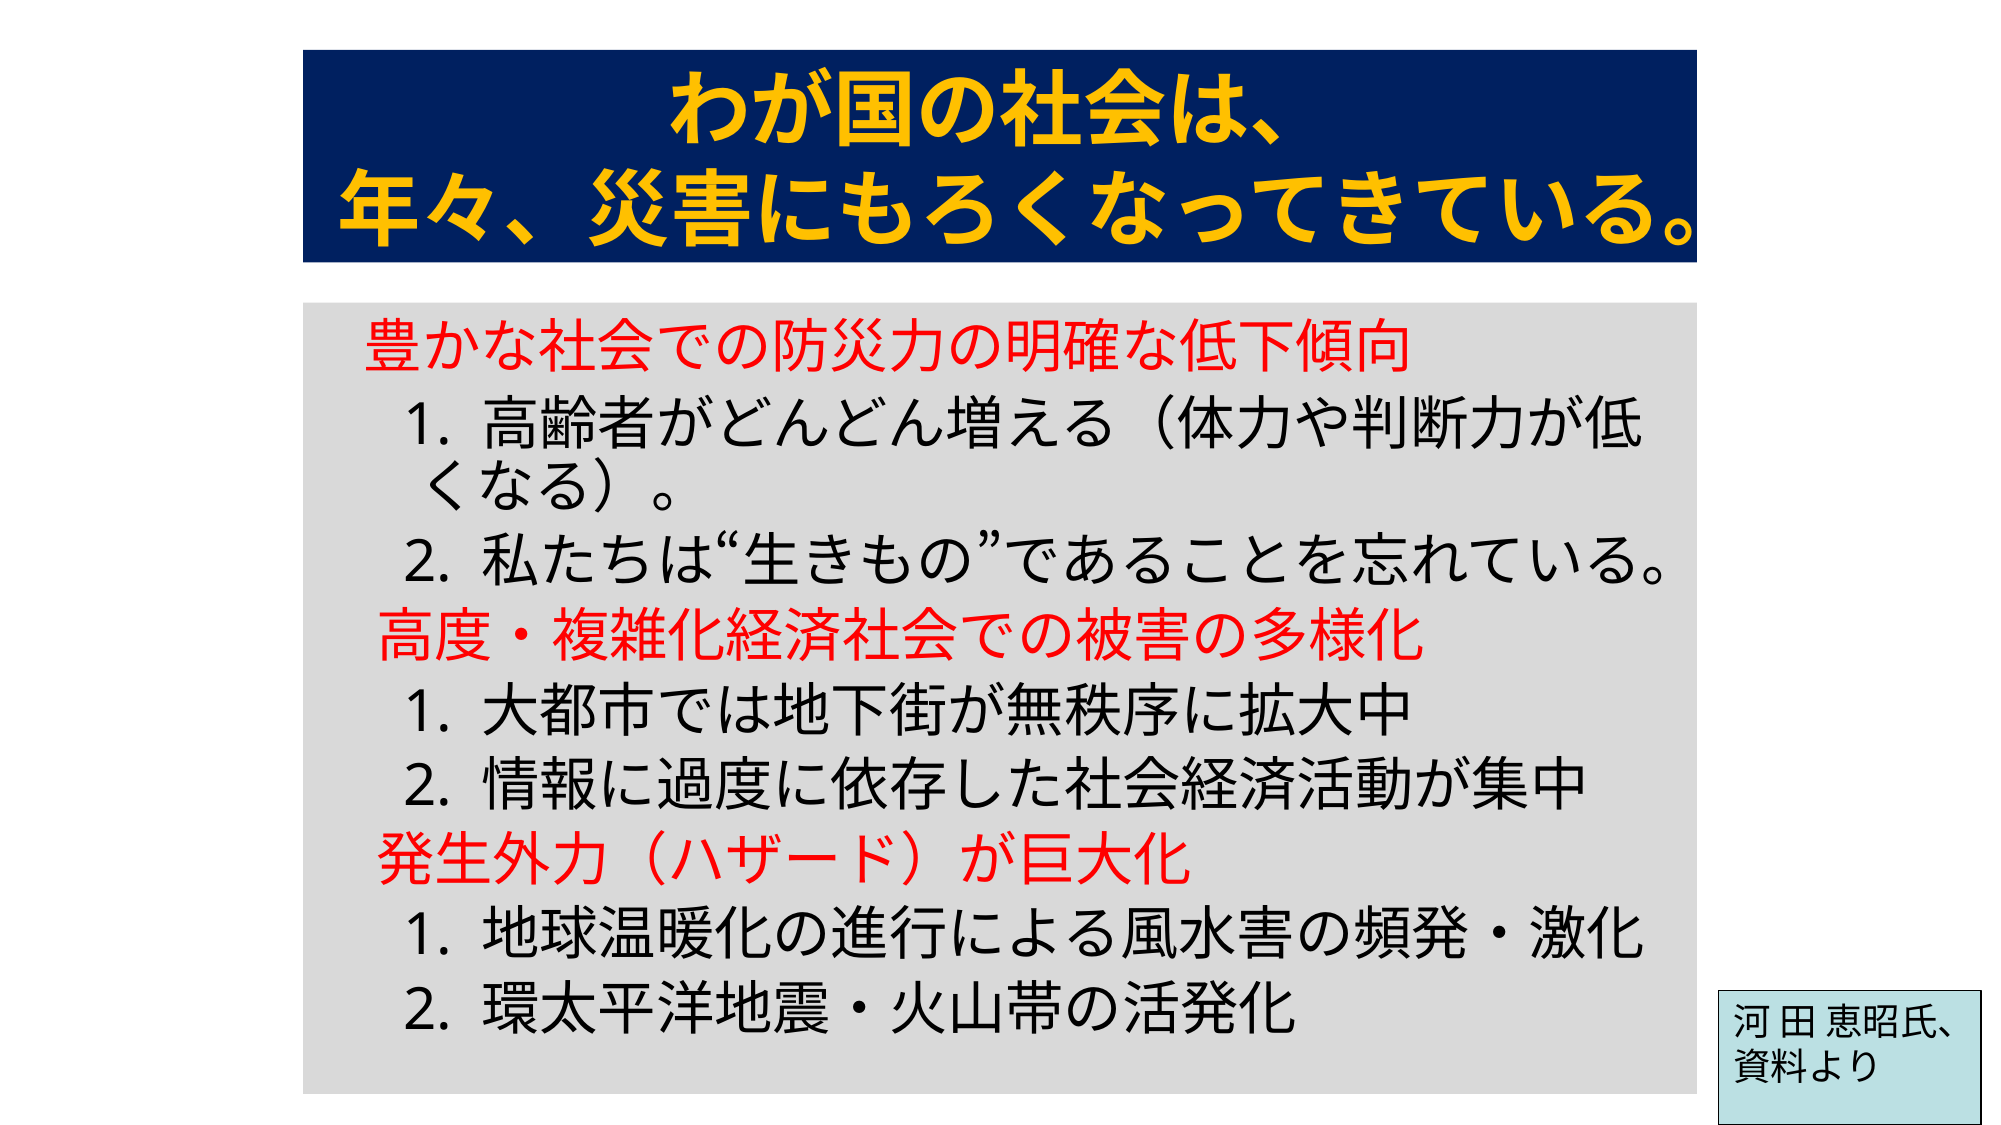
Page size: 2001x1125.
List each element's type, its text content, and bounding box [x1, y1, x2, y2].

text_box 豊かな社会での防災力の明確な低下傾向 1. 高齢者がどんどん増える（体力や判断力が低くなる）。 2. 私たちは“生きもの”であることを忘れている。 高度・複雑化経済社会での被害の多様化 1. 大都市では地下街が無秩序に拡大中 2. 情報に過度に依存した社会経済活動が集中 発生外力（ハザード）が巨大化 1. 地球温暖化の進行による風水害の頻発・激化 2. 環太平洋地震・火山帯の活発化 [303, 302, 1697, 1094]
text_box わが国の社会は、 年々、災害にもろくなってきている。 [303, 49, 1697, 263]
text_box 河 田 恵昭氏、 資料より [1718, 990, 1981, 1125]
